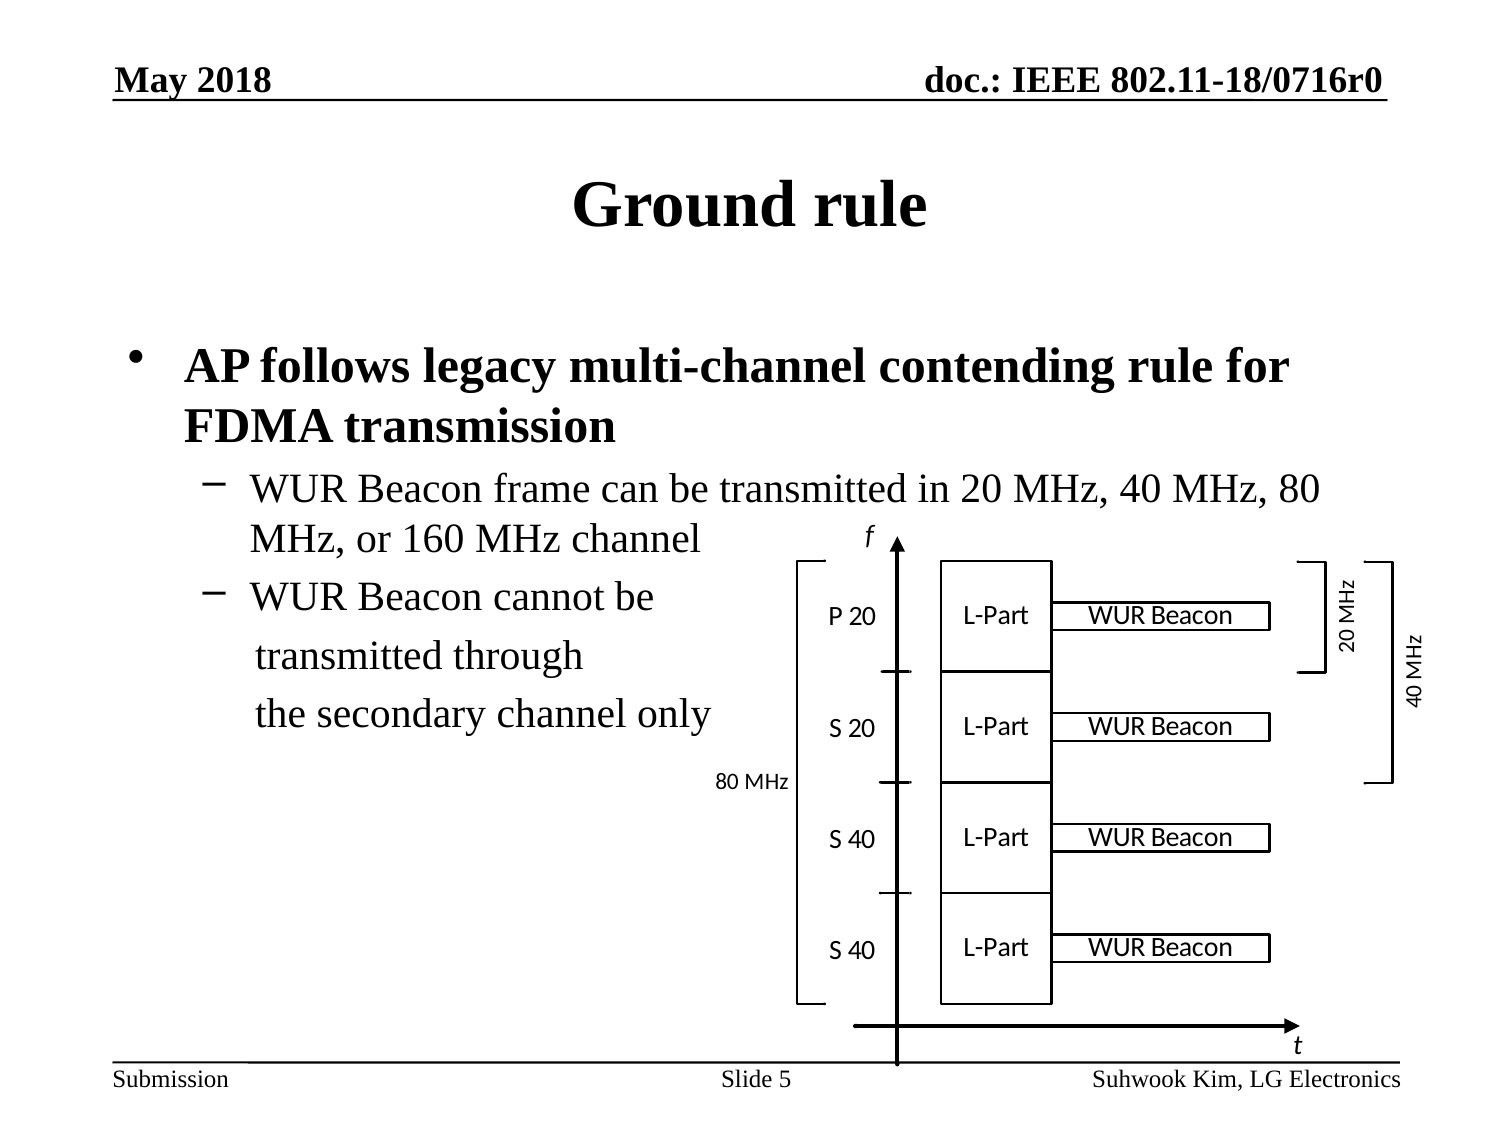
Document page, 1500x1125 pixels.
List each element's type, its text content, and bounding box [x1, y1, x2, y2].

picture [674, 509, 1440, 1076]
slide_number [114, 54, 274, 101]
footer Suhwook Kim, LG Electronics [1088, 1084, 1402, 1093]
slide_number Slide 5 [712, 1084, 800, 1093]
title Ground rule [112, 112, 1388, 288]
list AP follows legacy multi-channel contending rule for FDMA transmission WUR Beacon frame can be transmitted in 20 MHz, 40 MHz, 80 MHz, or 160 MHz channel WUR Beacon cannot be transmitted through the secondary channel only [112, 324, 1388, 1001]
